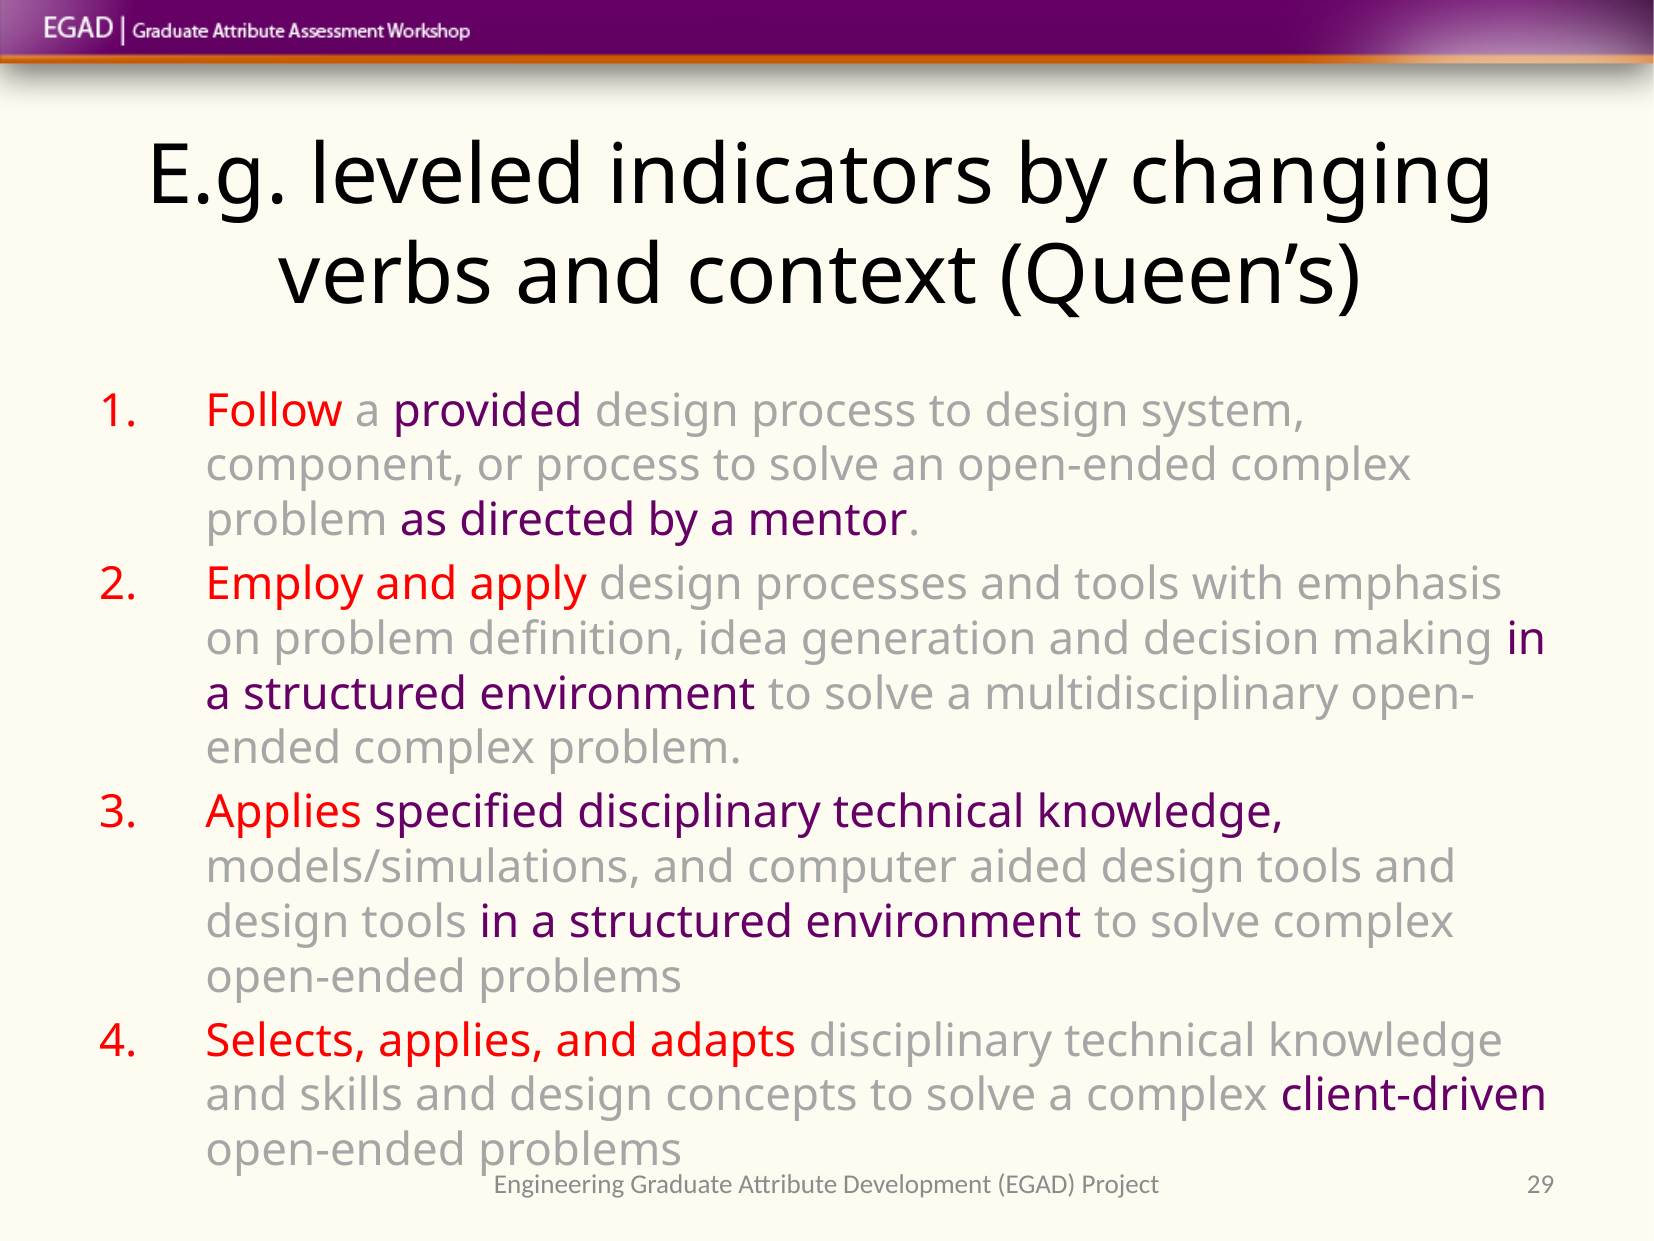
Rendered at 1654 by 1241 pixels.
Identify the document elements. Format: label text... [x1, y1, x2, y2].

footer Engineering Graduate Attribute Development (EGAD) Project [460, 1149, 1185, 1216]
slide_number 29 [1185, 1149, 1571, 1216]
title E.g. leveled indicators by changing verbs and context (Queen’s) [47, 88, 1595, 352]
picture [0, 0, 1654, 1241]
list Follow a provided design process to design system, component, or process to solve an open-ended complex problem as directed by a mentor. Employ and apply design processes and tools with emphasis on problem definition, idea generation and decision making in a structured environment to solve a multidisciplinary open-ended complex problem. Applies specified disciplinary technical knowledge, models/simulations, and computer aided design tools and design tools in a structured environment to solve complex open-ended problems Selects, applies, and adapts disciplinary technical knowledge and skills and design concepts to solve a complex client-driven open-ended problems [82, 371, 1571, 1191]
